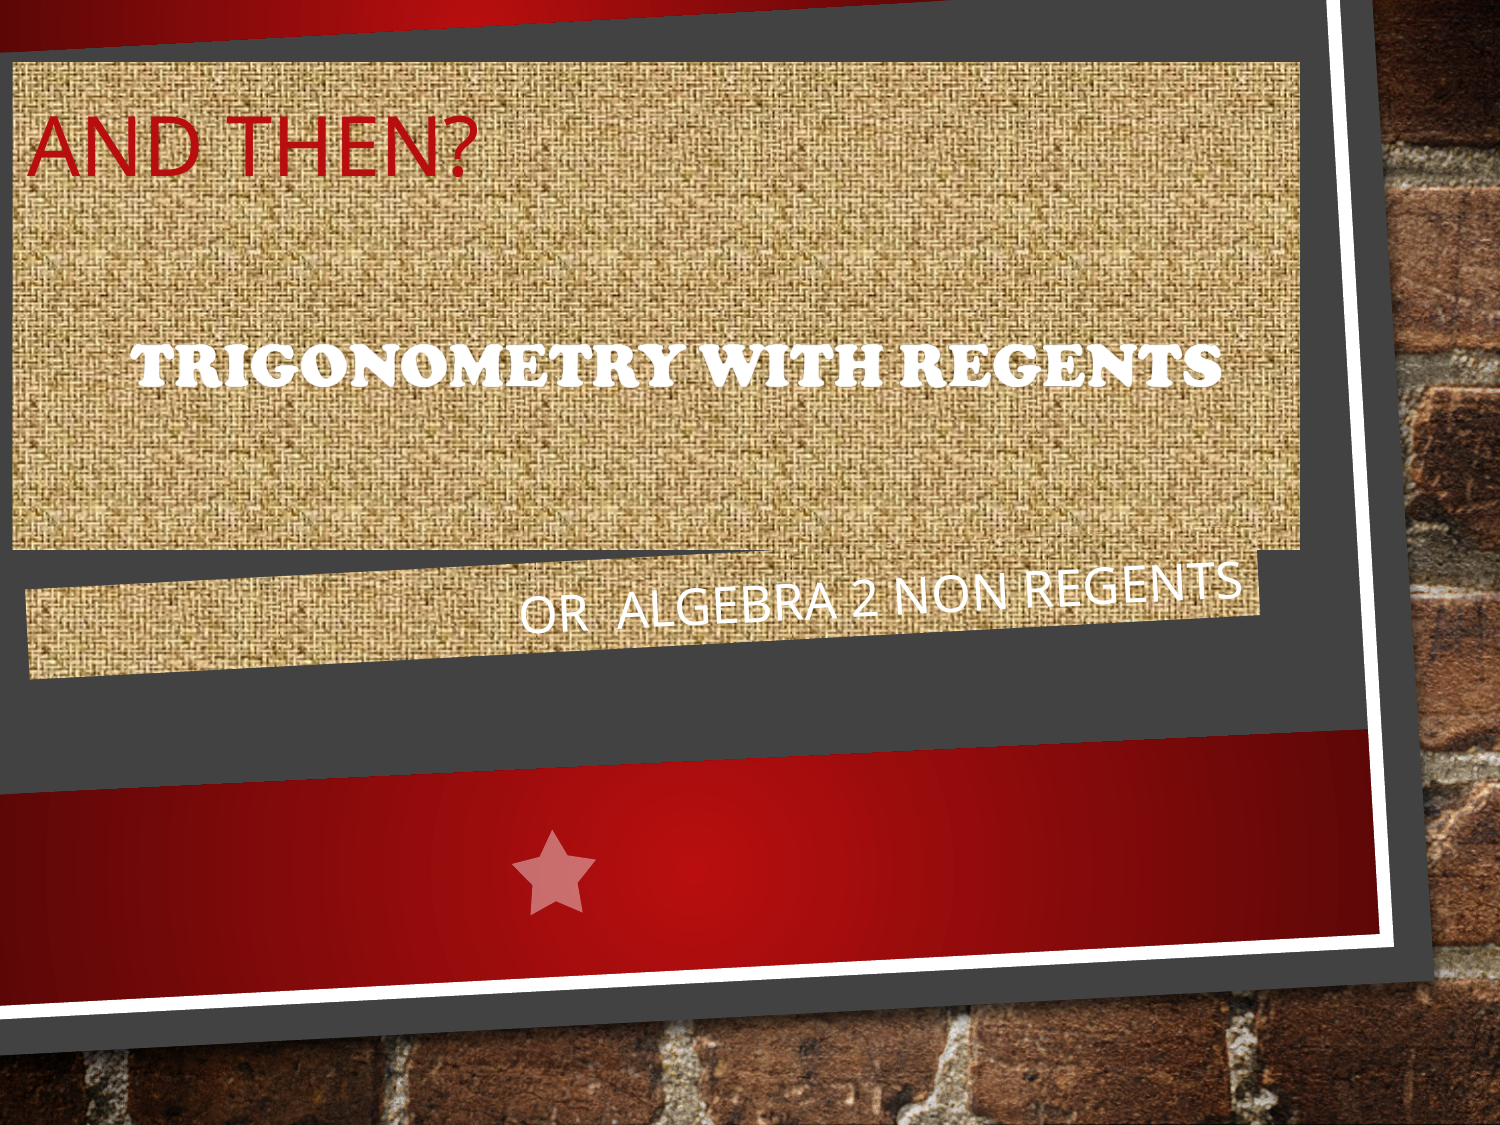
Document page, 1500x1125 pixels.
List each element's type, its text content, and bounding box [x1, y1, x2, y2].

picture [91, 305, 1261, 440]
picture [0, 0, 1500, 1125]
subtitle OR Algebra 2 Non Regents [24, 525, 1261, 680]
title And then? [12, 62, 1300, 550]
